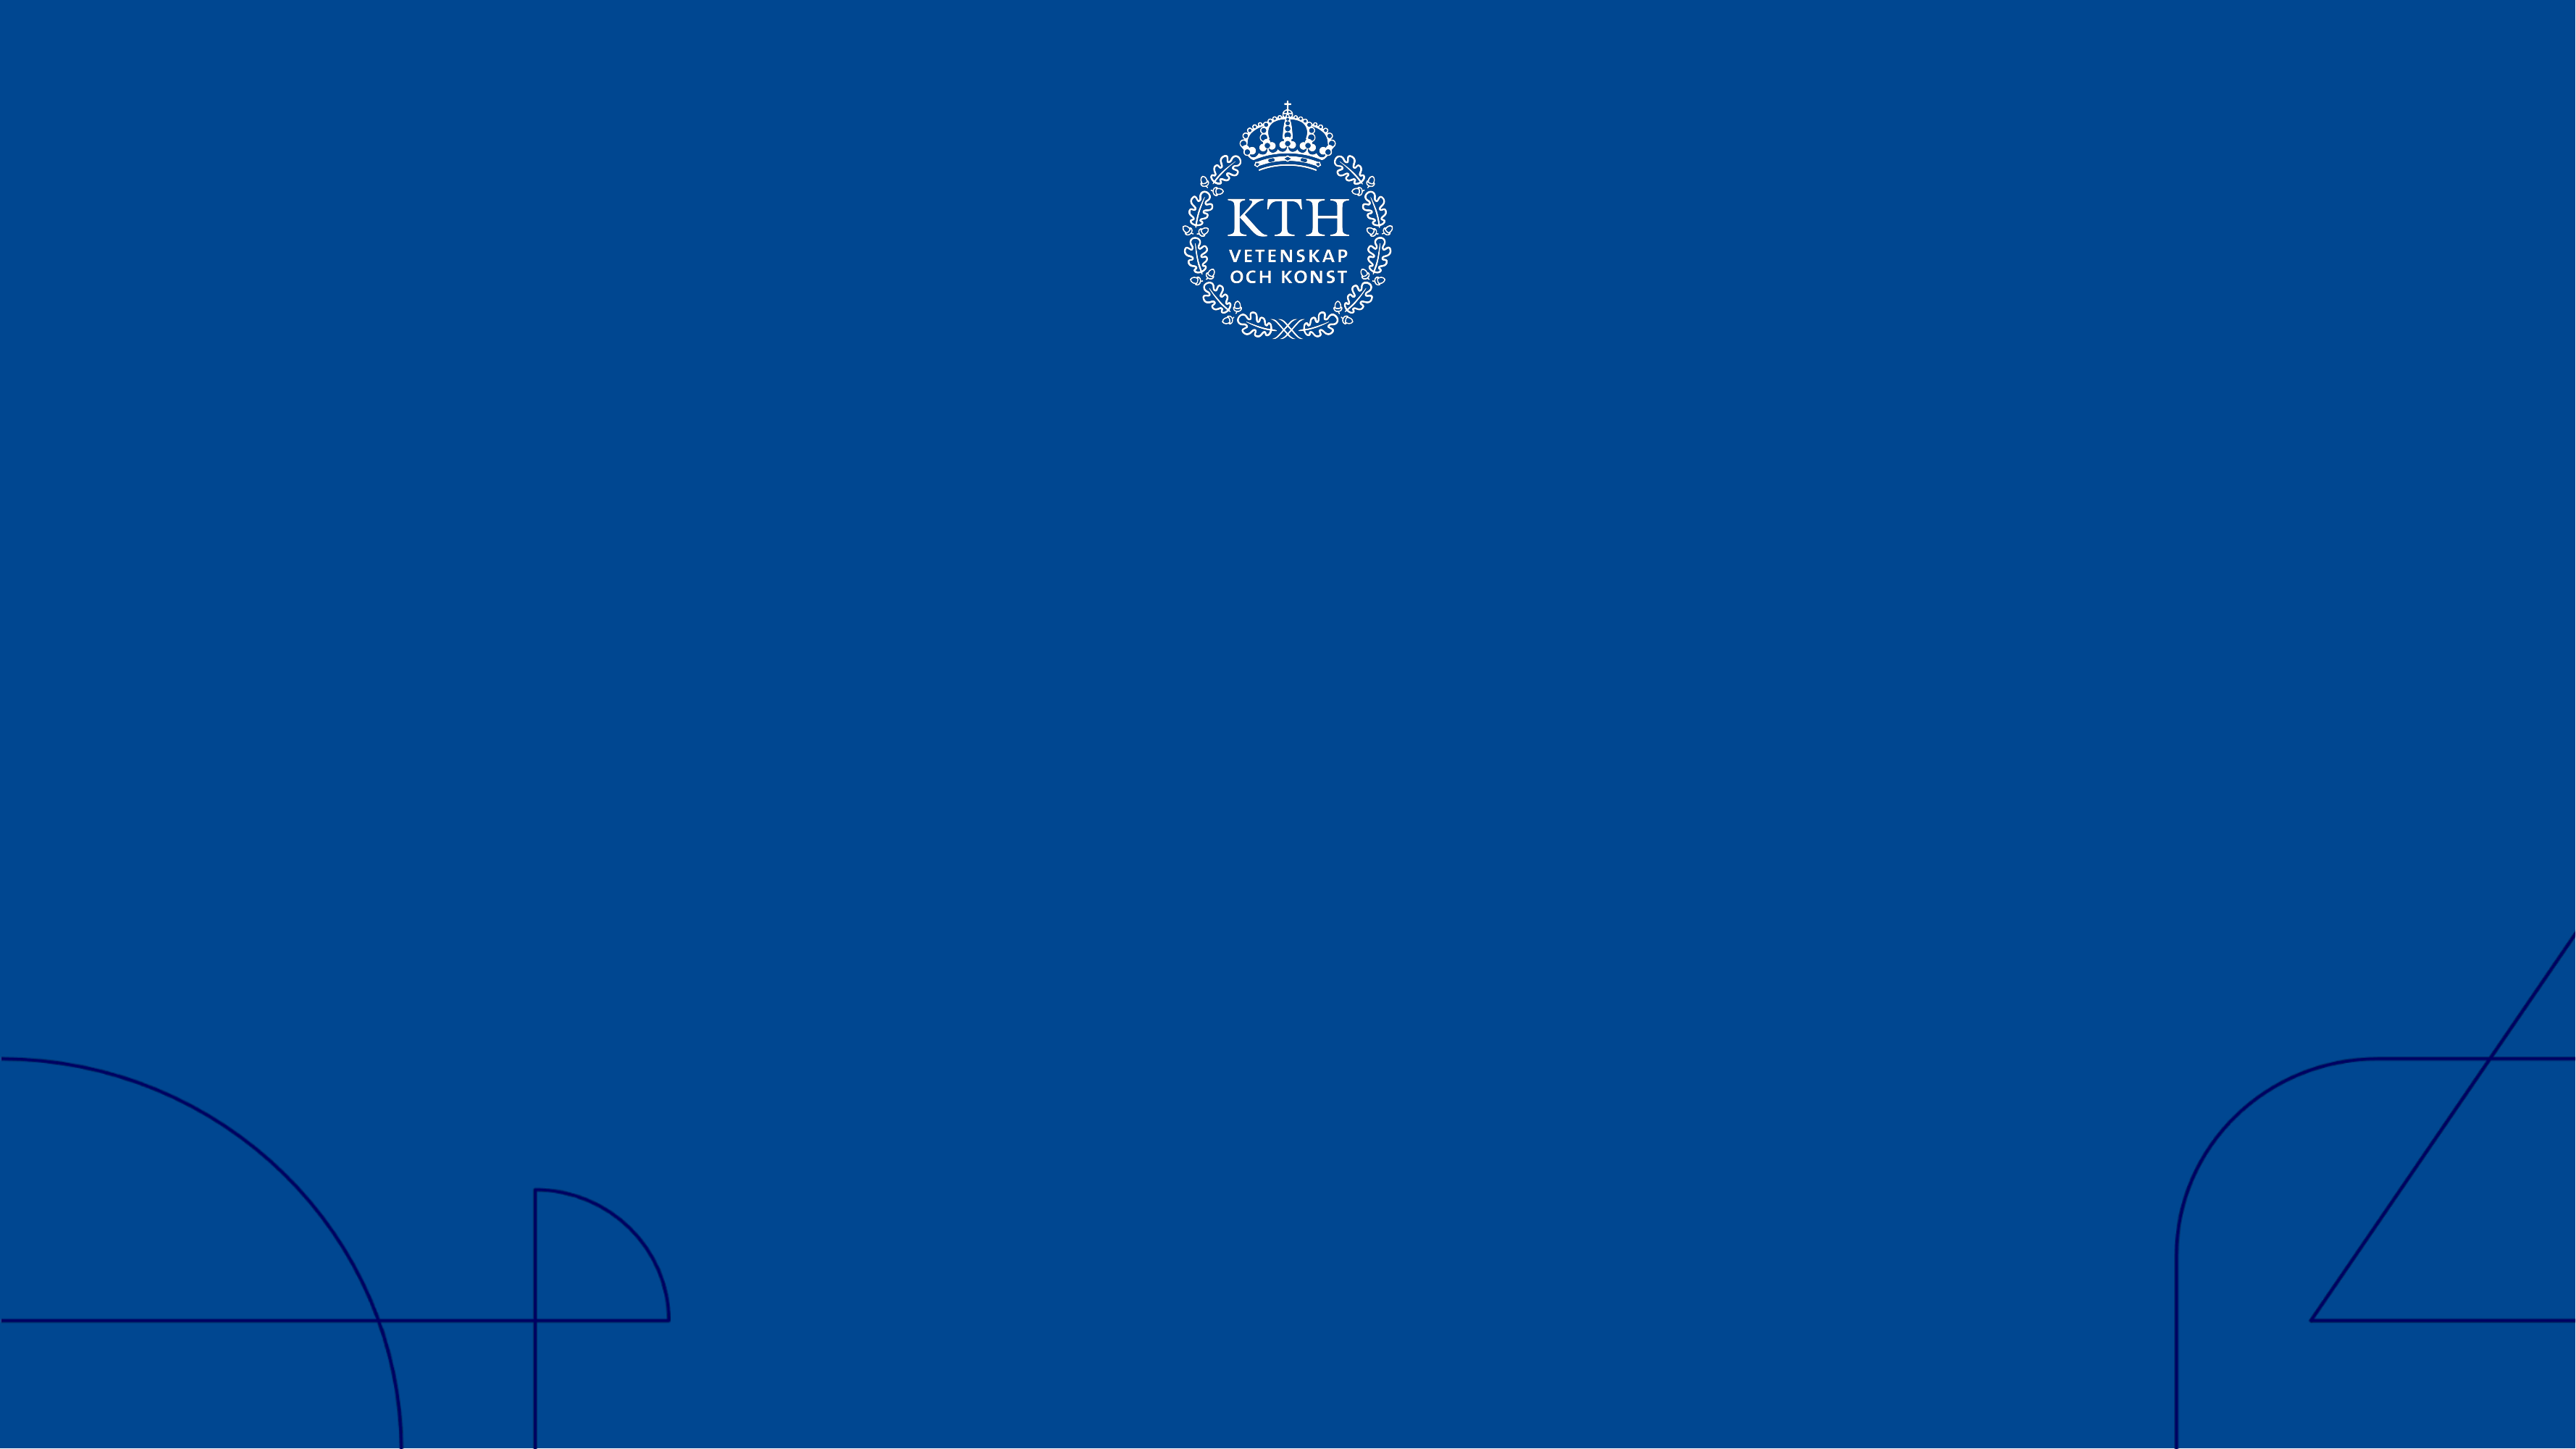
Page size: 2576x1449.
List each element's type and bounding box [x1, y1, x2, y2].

picture [2096, 865, 2576, 1449]
picture [2, 865, 744, 1449]
picture [1182, 100, 1393, 340]
